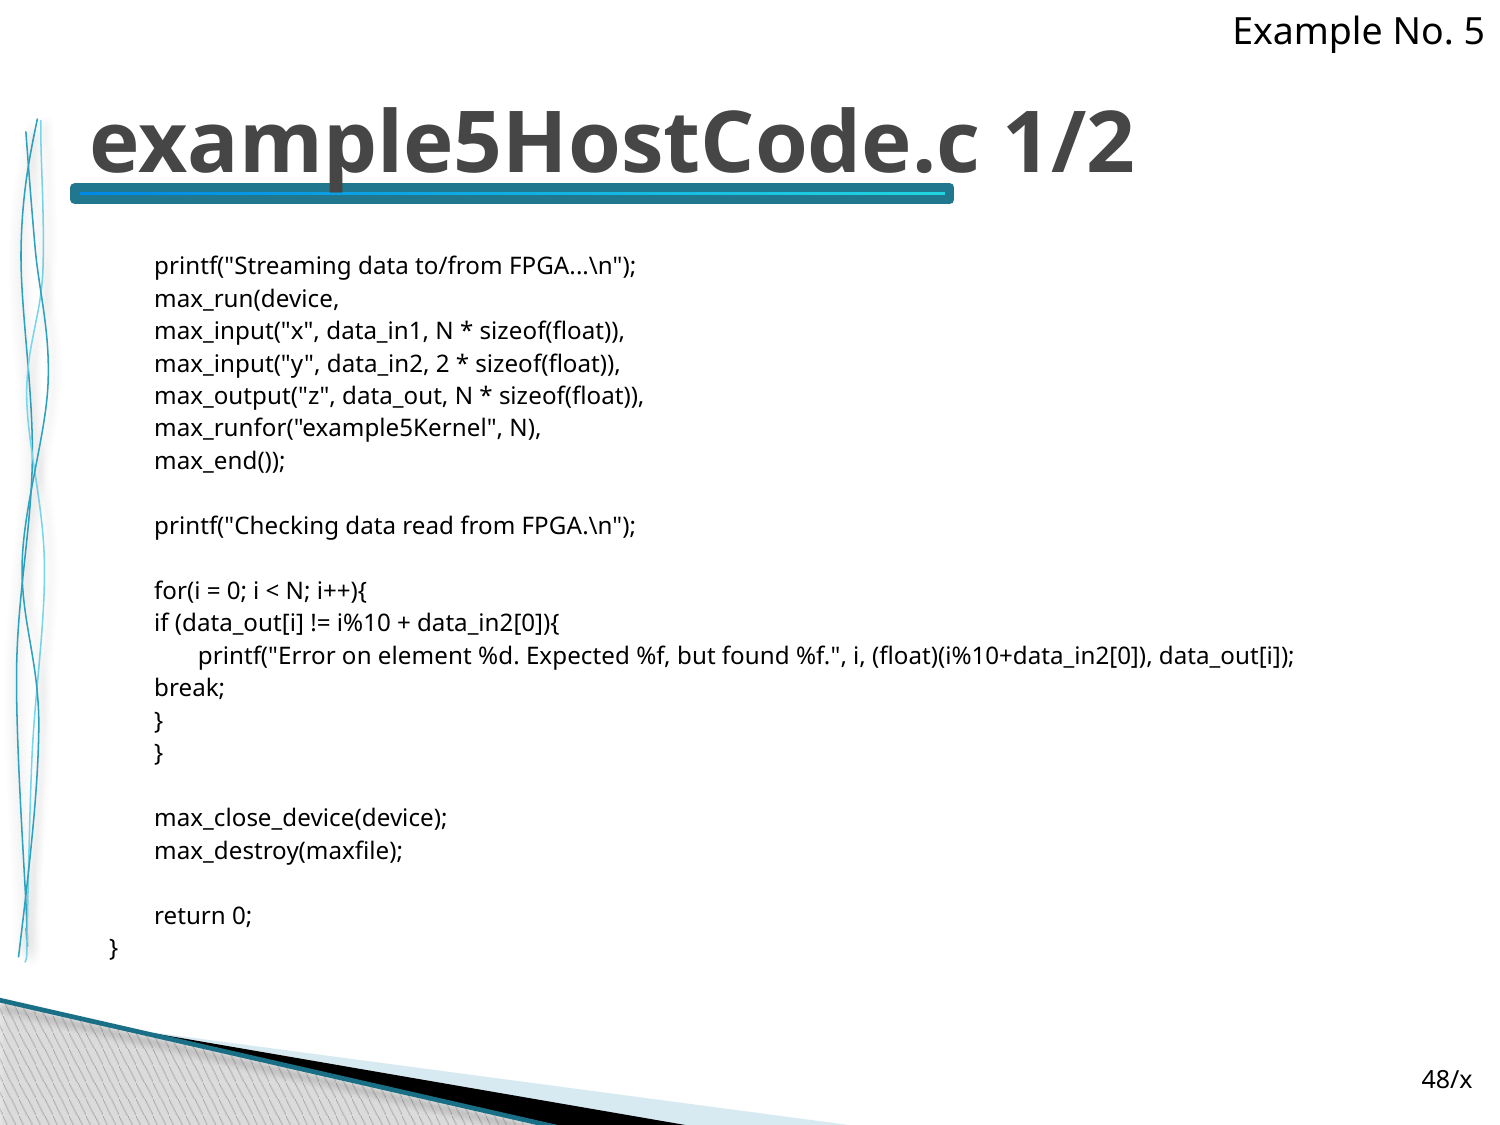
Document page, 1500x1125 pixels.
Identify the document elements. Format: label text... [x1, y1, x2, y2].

title example5HostCode.c 1/2 [75, 45, 1425, 233]
list printf("Streaming data to/from FPGA...\n"); max_run(device, max_input("x", data_in1, N * sizeof(float)), max_input("y", data_in2, 2 * sizeof(float)), max_output("z", data_out, N * sizeof(float)), max_runfor("example5Kernel", N), max_end()); printf("Checking data read from FPGA.\n"); for(i = 0; i < N; i++){ if (data_out[i] != i%10 + data_in2[0]){ printf("Error on element %d. Expected %f, but found %f.", i, (float)(i%10+data_in2[0]), data_out[i]); break; } } max_close_device(device); max_destroy(maxfile); return 0; } [75, 243, 1425, 986]
list Example No. 5 [1074, 0, 1500, 63]
